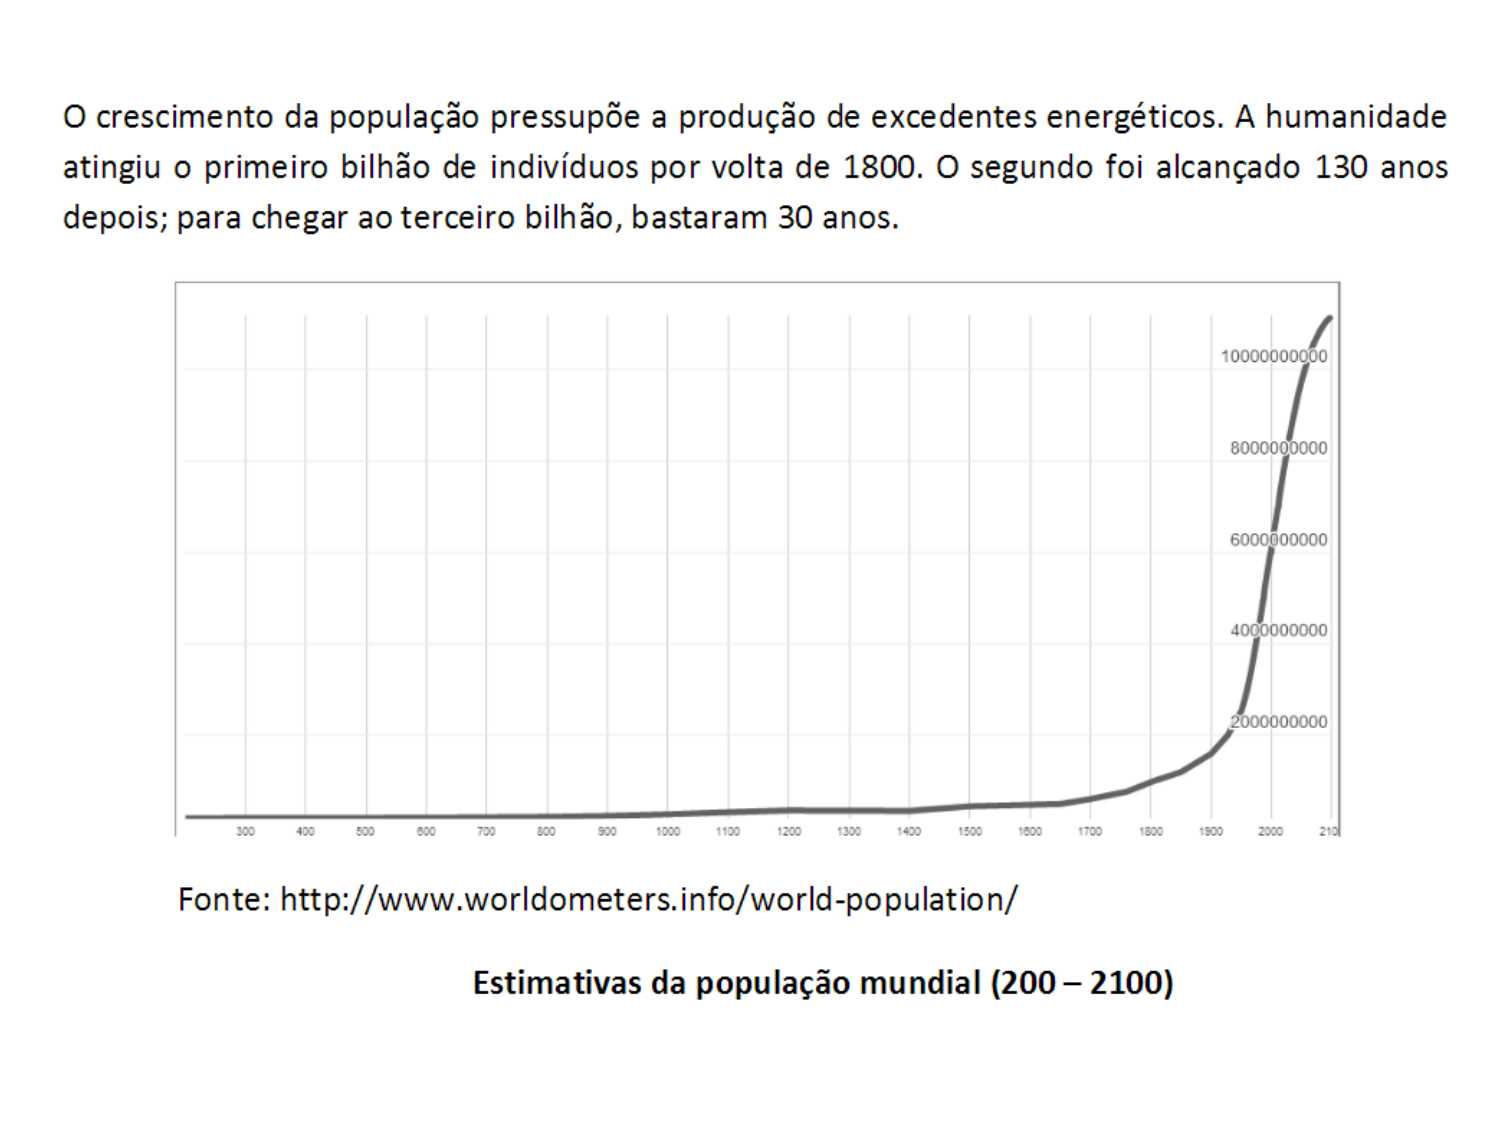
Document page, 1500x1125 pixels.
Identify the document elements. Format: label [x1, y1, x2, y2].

picture [44, 89, 1466, 1020]
